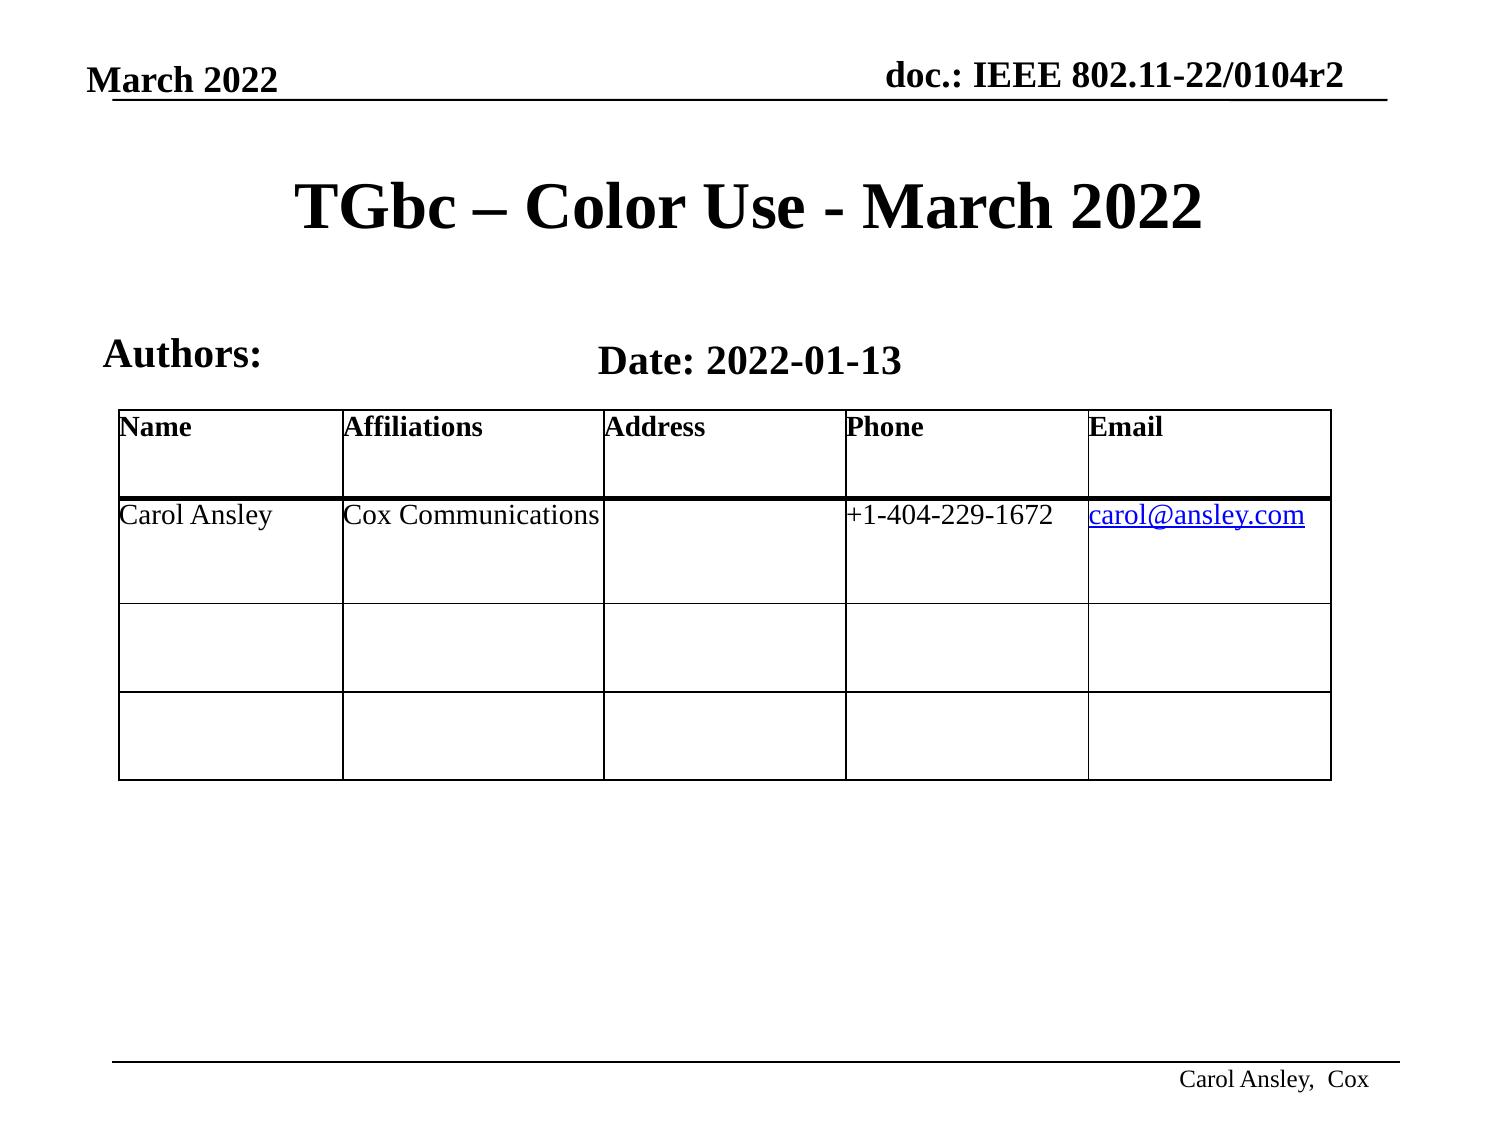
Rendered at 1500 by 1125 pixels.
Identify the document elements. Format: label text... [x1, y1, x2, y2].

table_cell Carol Ansley [120, 501, 342, 603]
table_header Affiliations [344, 411, 603, 496]
table_cell [1089, 693, 1330, 779]
table_header Address [605, 411, 845, 496]
table_header Email [1089, 411, 1330, 496]
table_cell +1-404-229-1672 [847, 501, 1088, 603]
text_box Date: 2022-01-13 [112, 324, 1388, 391]
text_box Authors: [95, 318, 318, 384]
table_cell [344, 693, 603, 779]
table_cell carol@ansley.com [1089, 501, 1330, 603]
table_cell [120, 604, 342, 691]
table_header Name [120, 411, 342, 496]
table_cell [605, 693, 845, 779]
table_cell [605, 604, 845, 691]
table_cell [120, 693, 342, 779]
table_cell [344, 604, 603, 691]
table_cell Cox Communications [344, 501, 603, 603]
table_cell [847, 693, 1088, 779]
table_header Phone [847, 411, 1088, 496]
table_cell [1089, 604, 1330, 691]
table_cell [605, 501, 845, 603]
table_cell [847, 604, 1088, 691]
text_box TGbc – Color Use - March 2022 [112, 153, 1388, 249]
